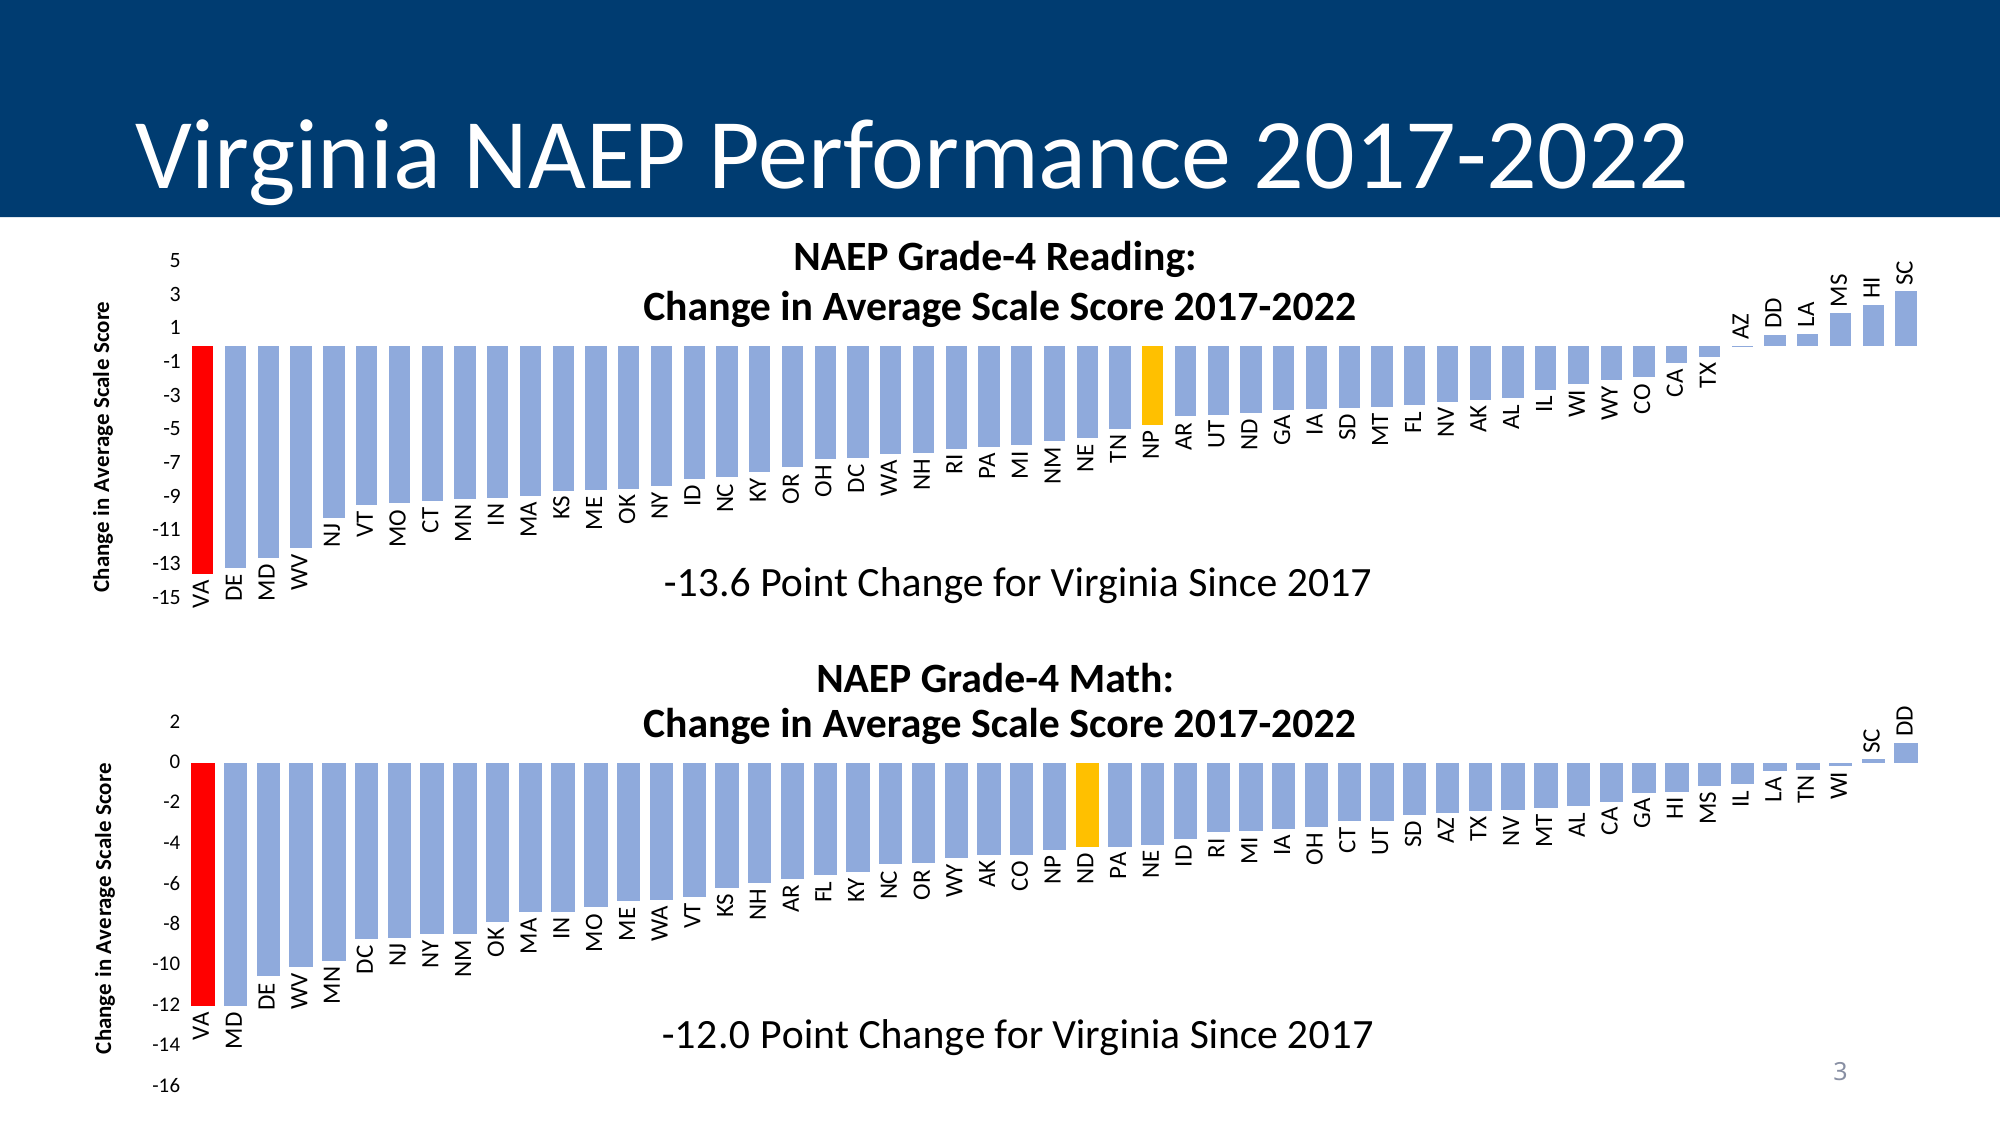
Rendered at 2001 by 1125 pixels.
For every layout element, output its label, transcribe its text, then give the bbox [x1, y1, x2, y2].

title Virginia NAEP Performance 2017-2022 [0, 0, 2000, 218]
text_box NAEP Grade-4 Math: Change in Average Scale Score 2017-2022 [137, 644, 1863, 676]
chart [84, 221, 1952, 614]
chart [84, 678, 1952, 1103]
